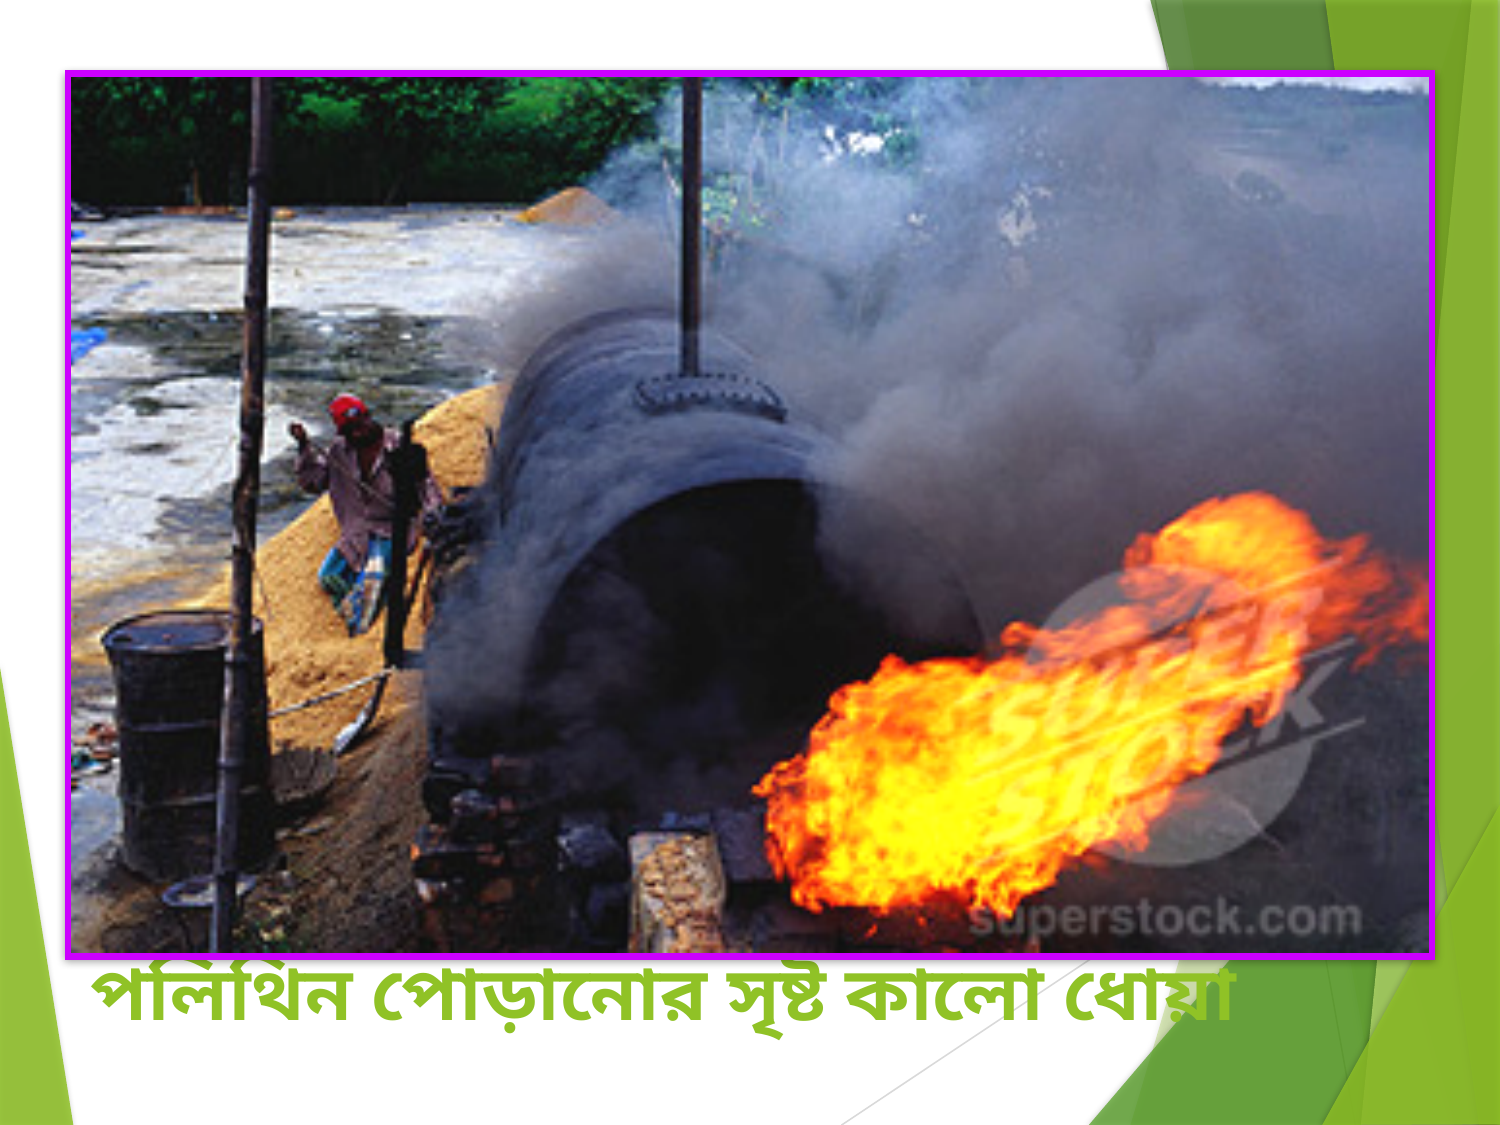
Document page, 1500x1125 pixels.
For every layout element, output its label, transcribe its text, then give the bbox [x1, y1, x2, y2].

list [70, 76, 1430, 954]
title পলিথিন পোড়ানোর সৃষ্ট কালো ধোয়া [75, 968, 1425, 1125]
